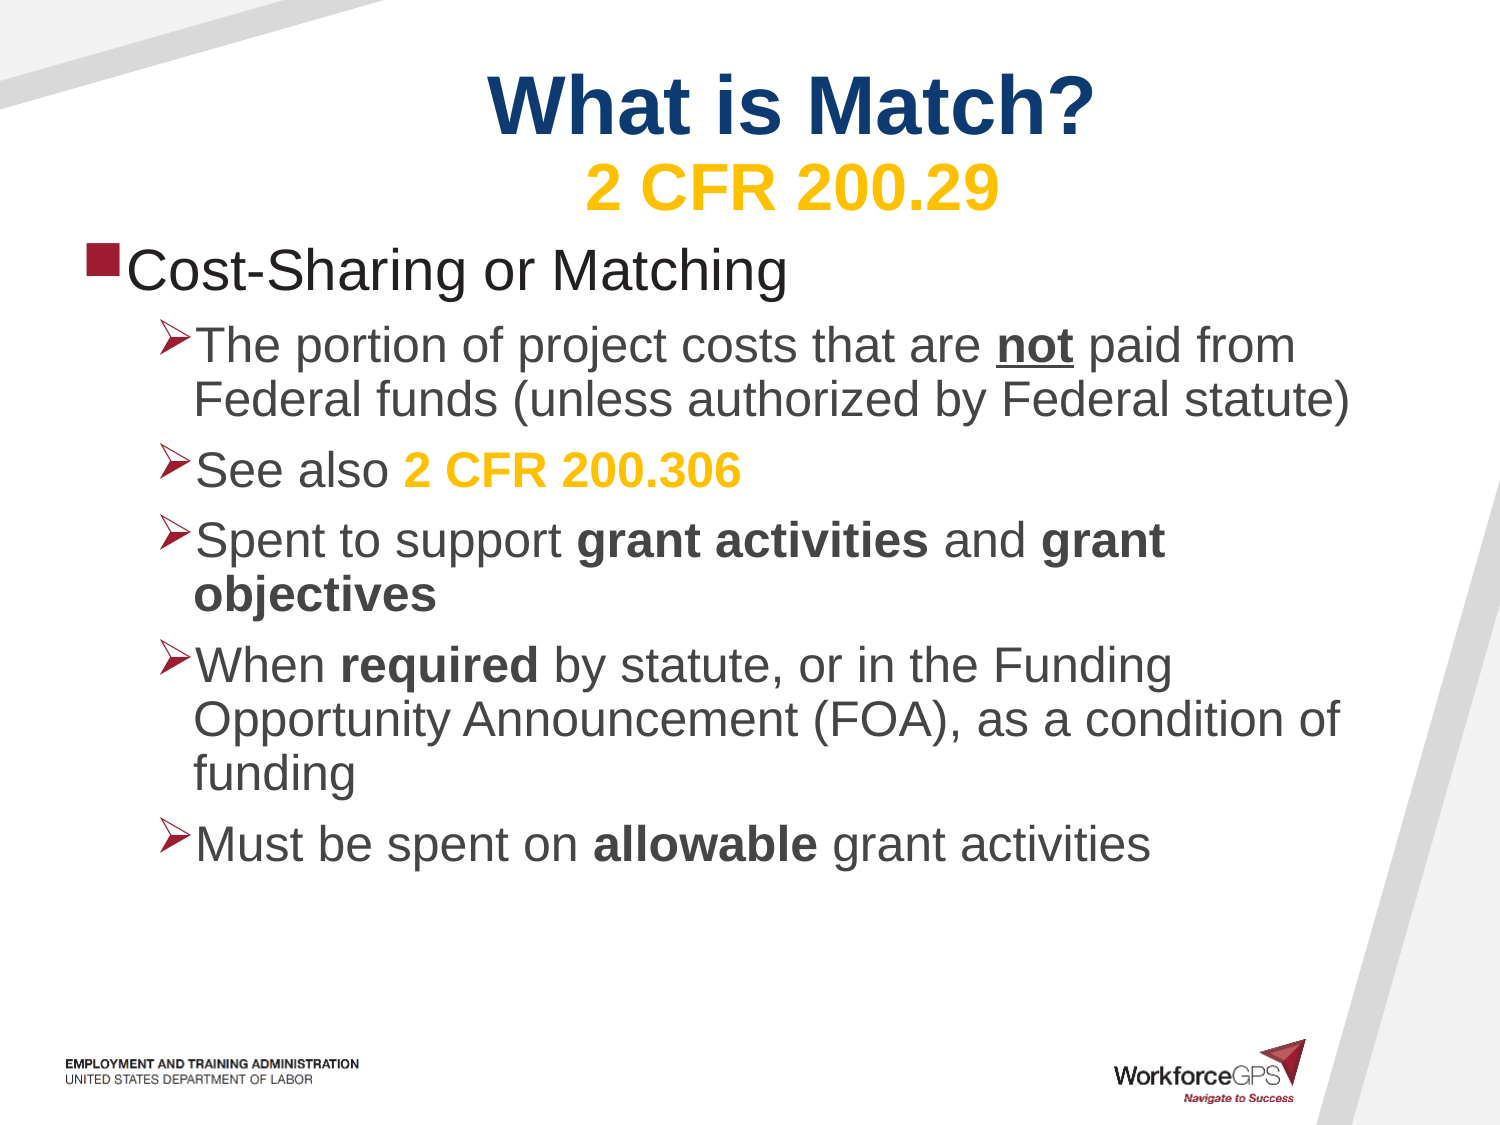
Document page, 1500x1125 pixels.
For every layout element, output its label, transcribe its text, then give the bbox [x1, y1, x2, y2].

list Cost-Sharing or Matching The portion of project costs that are not paid from Federal funds (unless authorized by Federal statute) See also 2 CFR 200.306 Spent to support grant activities and grant objectives When required by statute, or in the Funding Opportunity Announcement (FOA), as a condition of funding Must be spent on allowable grant activities [65, 232, 1371, 956]
picture [59, 1053, 370, 1092]
title What is Match? 2 CFR 200.29 [103, 59, 1409, 233]
picture [1112, 1038, 1308, 1105]
